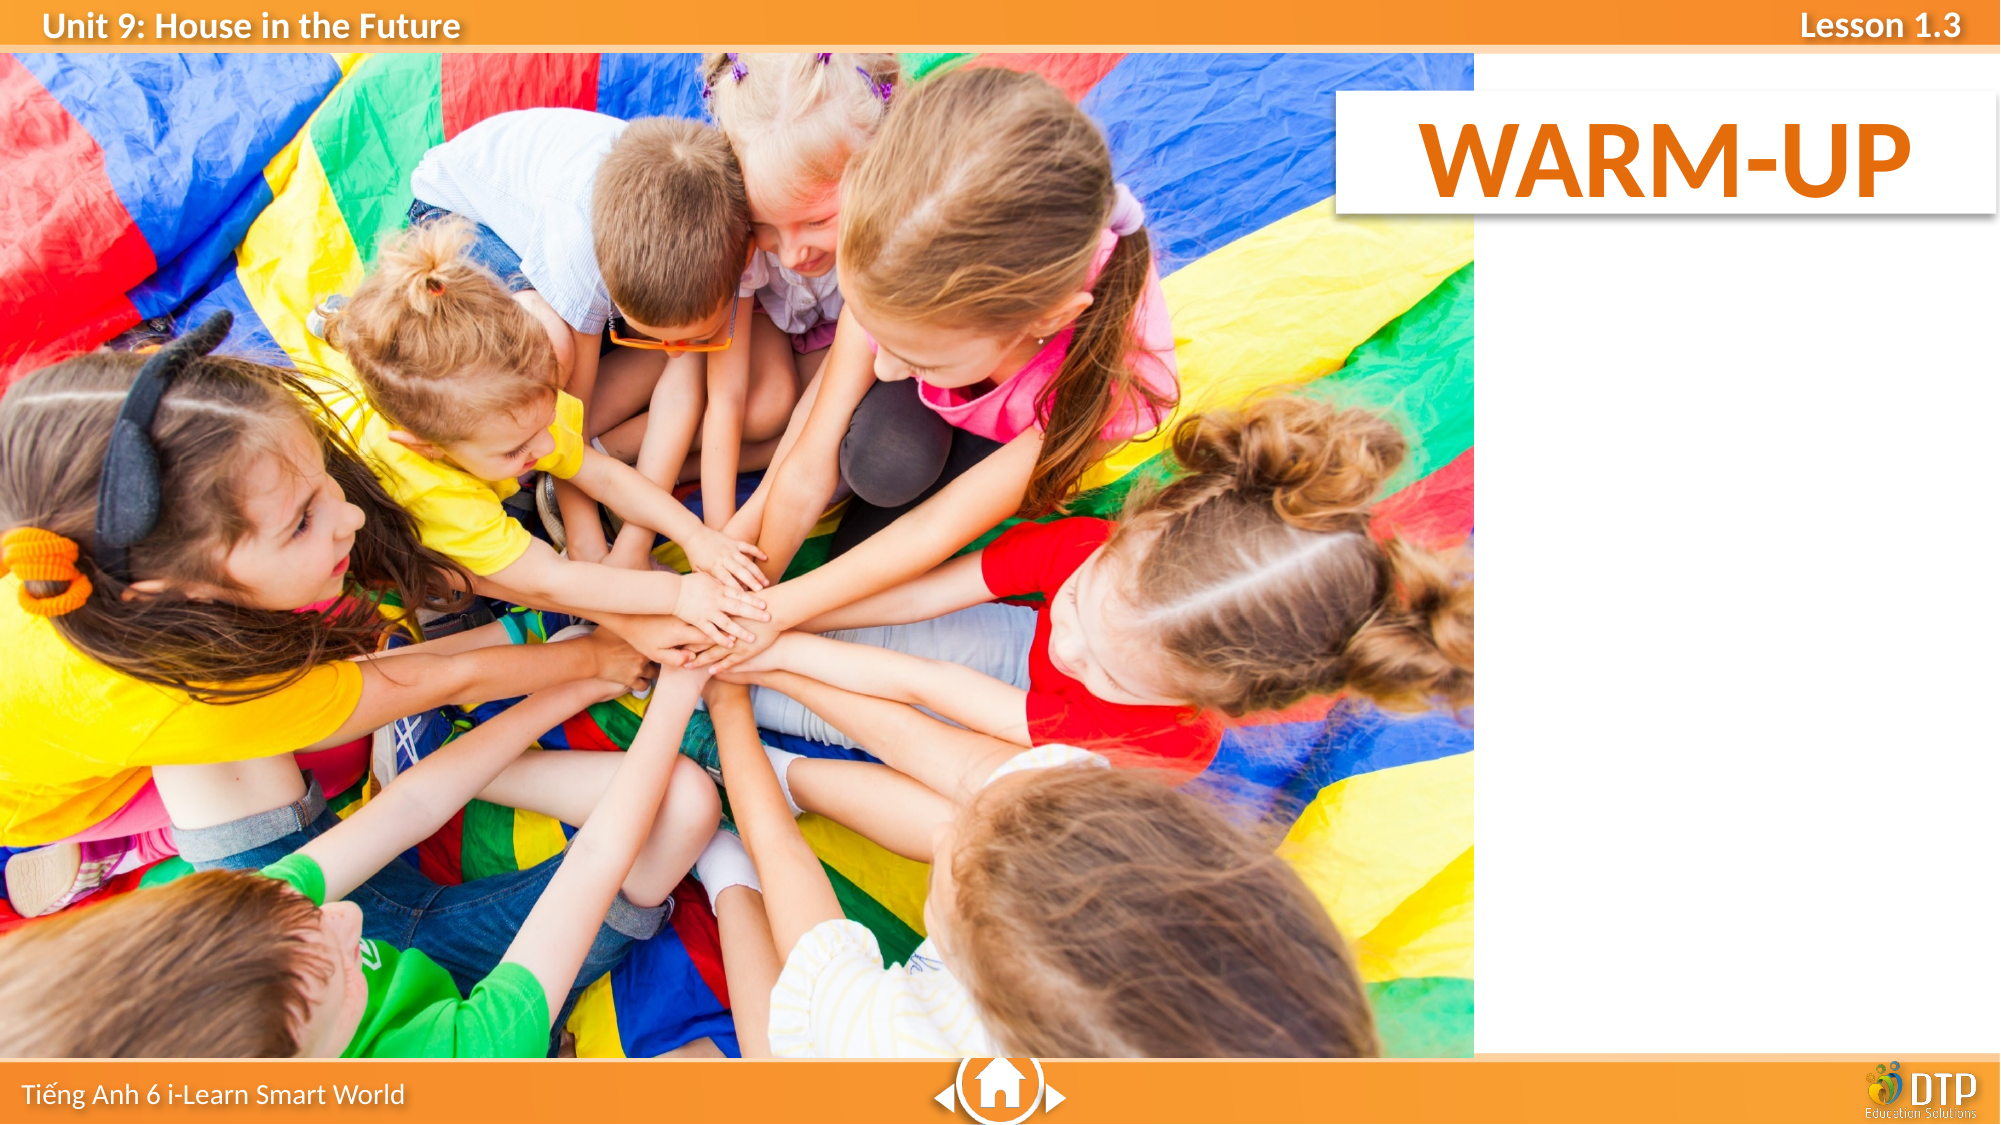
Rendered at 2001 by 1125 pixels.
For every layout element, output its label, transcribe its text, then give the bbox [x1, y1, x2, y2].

text_box WARM-UP [1476, 90, 1997, 214]
picture [0, 0, 2000, 1125]
